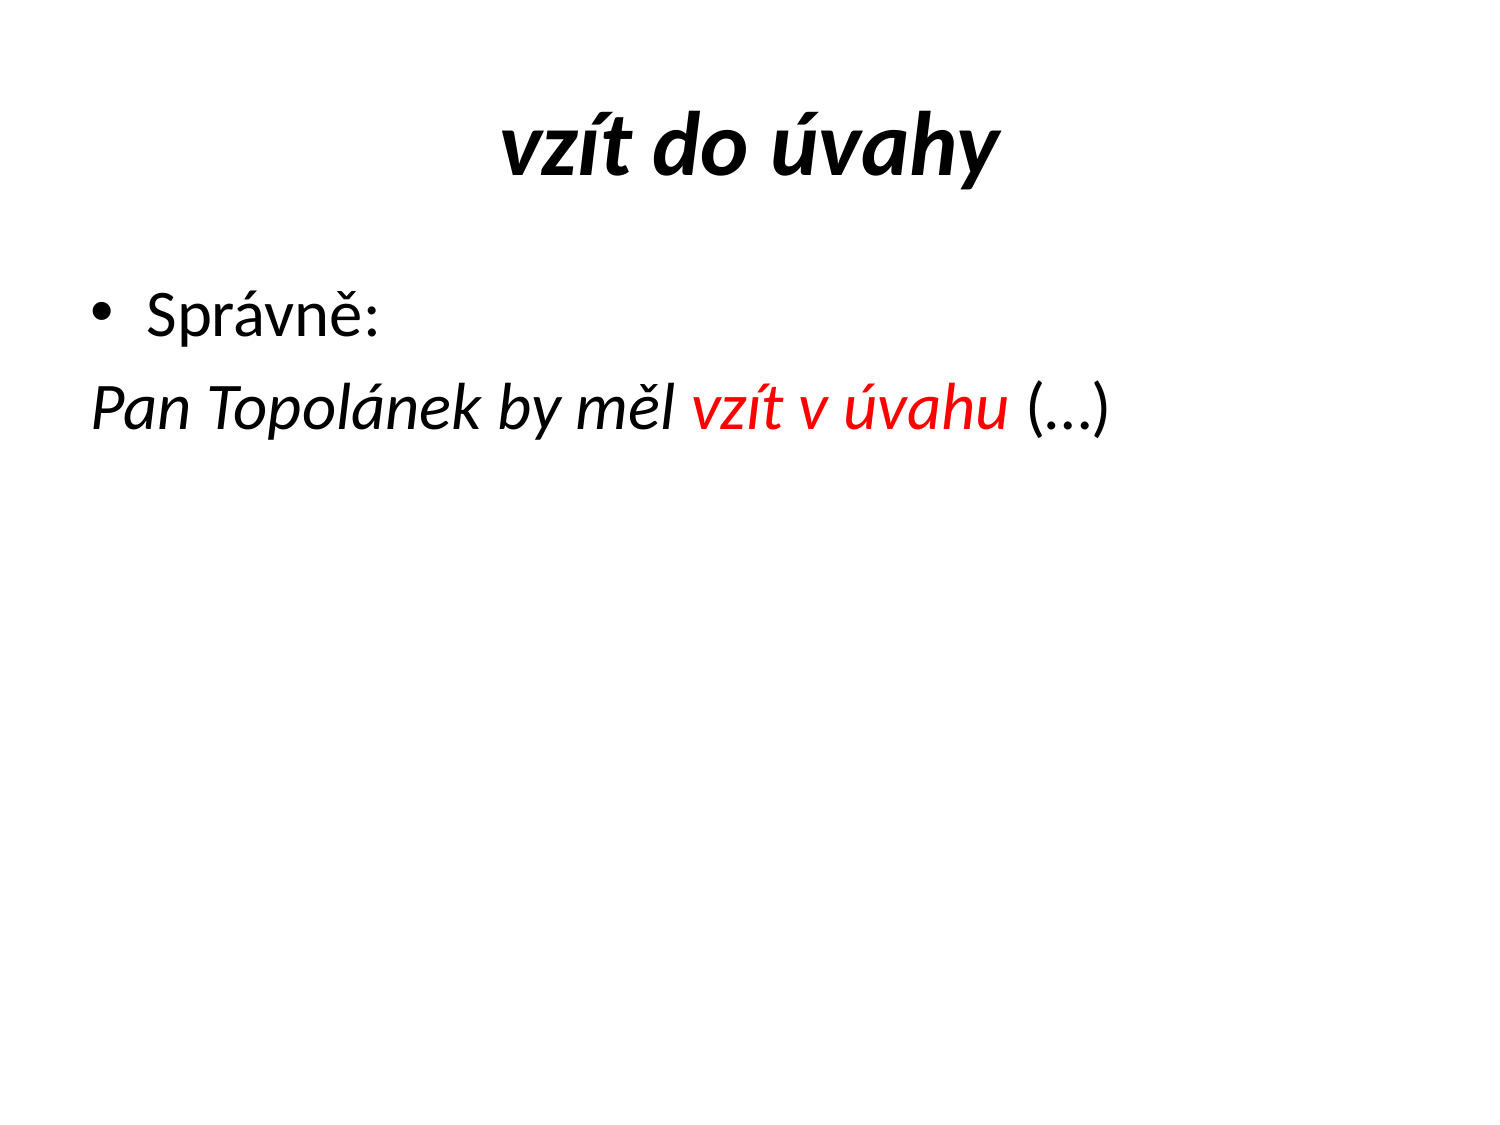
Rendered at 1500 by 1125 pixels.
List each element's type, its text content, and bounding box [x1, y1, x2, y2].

title vzít do úvahy [75, 45, 1425, 233]
list Správně: Pan Topolánek by měl vzít v úvahu (…) [75, 262, 1425, 1005]
